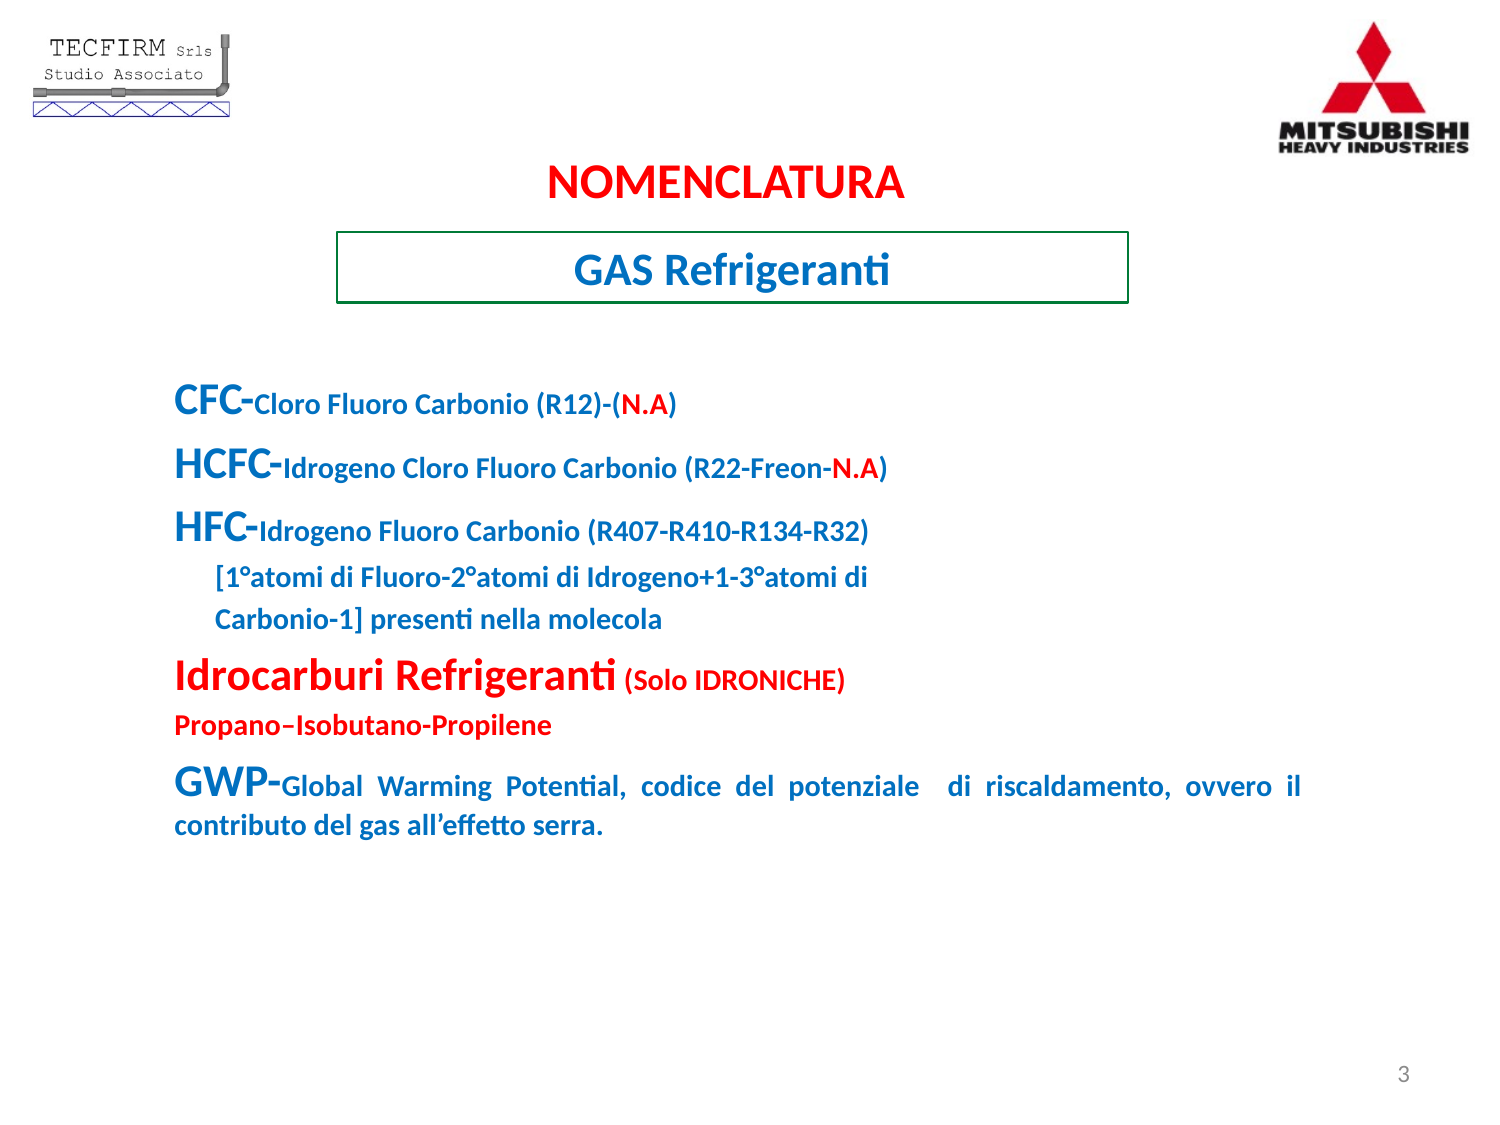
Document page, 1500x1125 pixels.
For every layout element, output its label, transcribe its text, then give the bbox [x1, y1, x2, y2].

picture [29, 30, 232, 120]
text_box GAS Refrigeranti [336, 231, 1128, 303]
slide_number 3 [1074, 1042, 1425, 1103]
subtitle CFC-Cloro Fluoro Carbonio (R12)-(N.A) HCFC-Idrogeno Cloro Fluoro Carbonio (R22-Freon-N.A) HFC-Idrogeno Fluoro Carbonio (R407-R410-R134-R32) [1°atomi di Fluoro-2°atomi di Idrogeno+1-3°atomi di Carbonio-1] presenti nella molecola Idrocarburi Refrigeranti (Solo IDRONICHE) Propano–Isobutano-Propilene GWP-Global Warming Potential, codice del potenziale di riscaldamento, ovvero il contributo del gas all’effetto serra. [159, 361, 1317, 917]
title NOMENCLATURA [88, 125, 1364, 232]
picture [1269, 18, 1478, 157]
